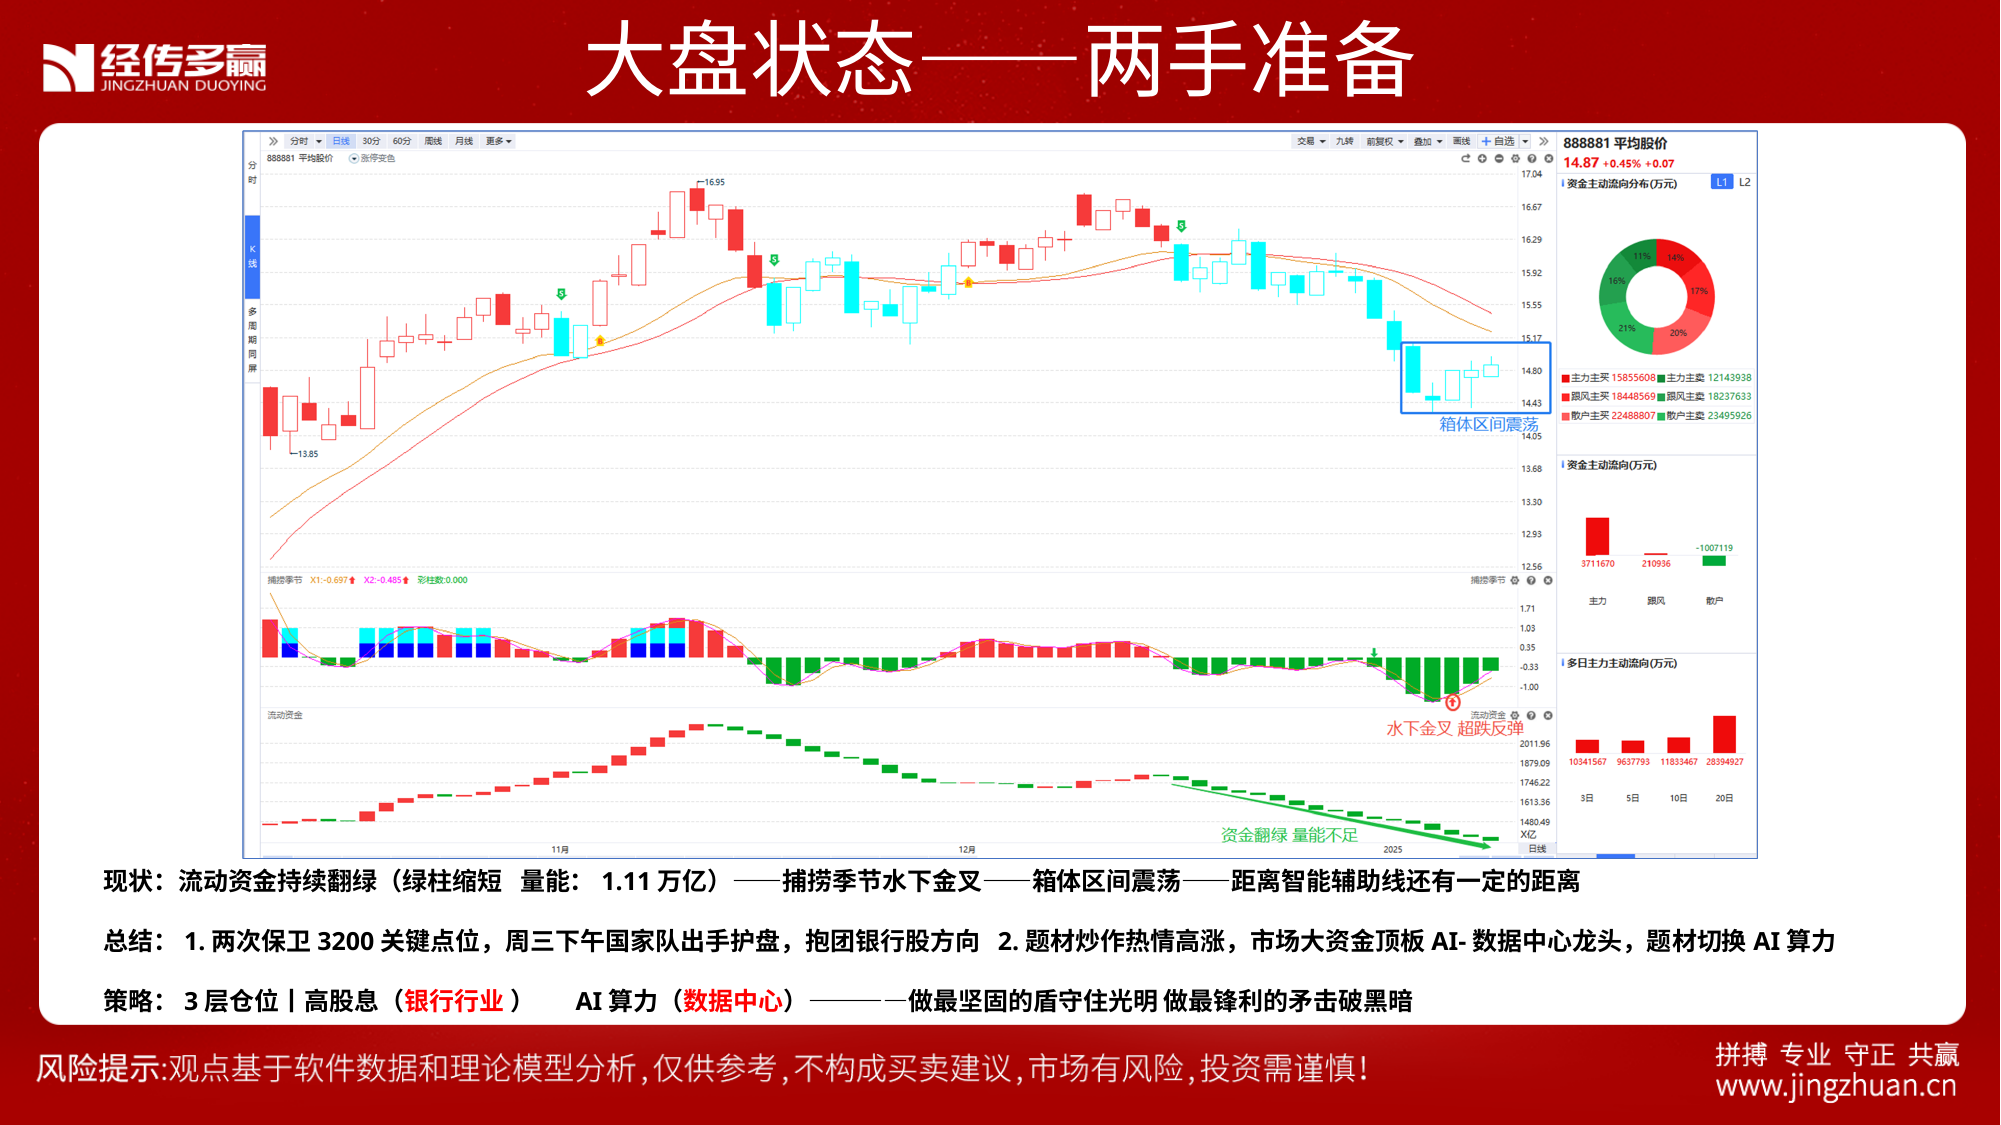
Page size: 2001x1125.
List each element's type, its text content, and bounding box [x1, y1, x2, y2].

text_box 大盘状态——两手准备 [471, 0, 1529, 115]
text_box 现状：流动资金持续翻绿（绿柱缩短 量能：1.11万亿）——捕捞季节水下金叉——箱体区间震荡——距离智能辅助线还有一定的距离 总结：1.两次保卫3200关键点位，周三下午国家队出手护盘，抱团银行股方向 2.题材炒作热情高涨，市场大资金顶板AI-数据中心龙头，题材切换AI算力 策略：3层仓位丨高股息（银行行业 ） AI算力（数据中心）————做最坚固的盾守住光明 做最锋利的矛击破黑暗 [88, 858, 1881, 1023]
picture [0, 0, 2000, 1125]
